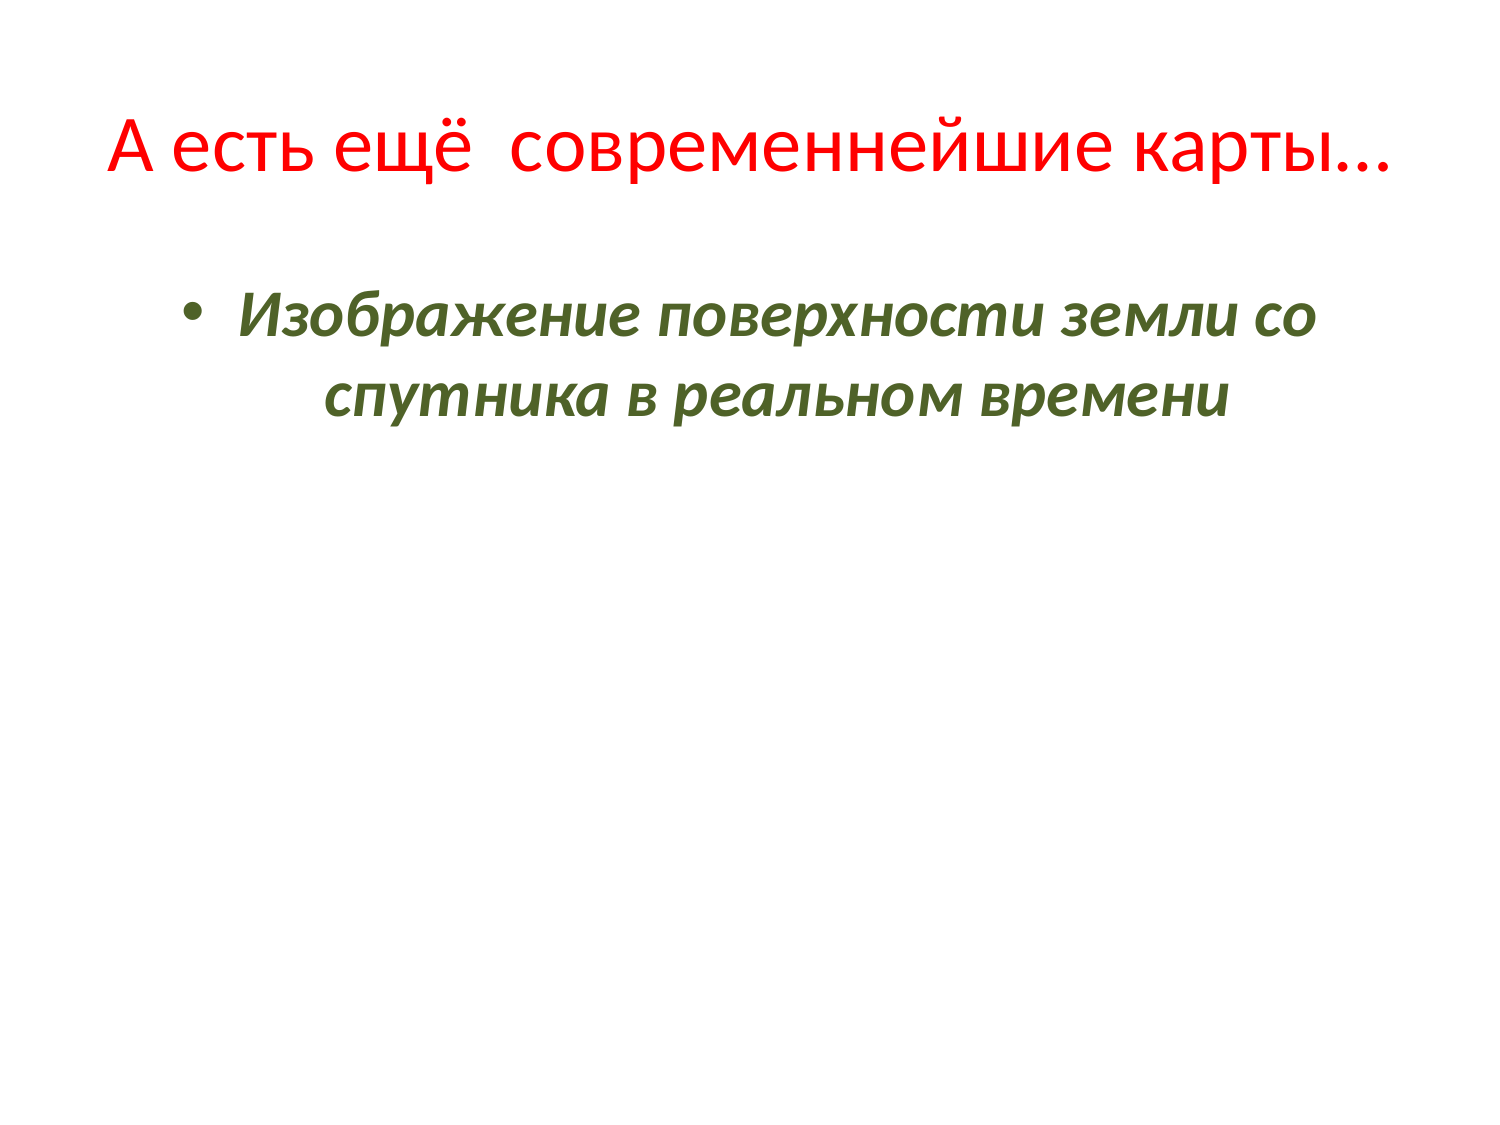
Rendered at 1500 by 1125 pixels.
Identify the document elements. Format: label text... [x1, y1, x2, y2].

list Изображение поверхности земли со спутника в реальном времени [75, 262, 1425, 1005]
title А есть ещё современнейшие карты… [75, 45, 1425, 233]
